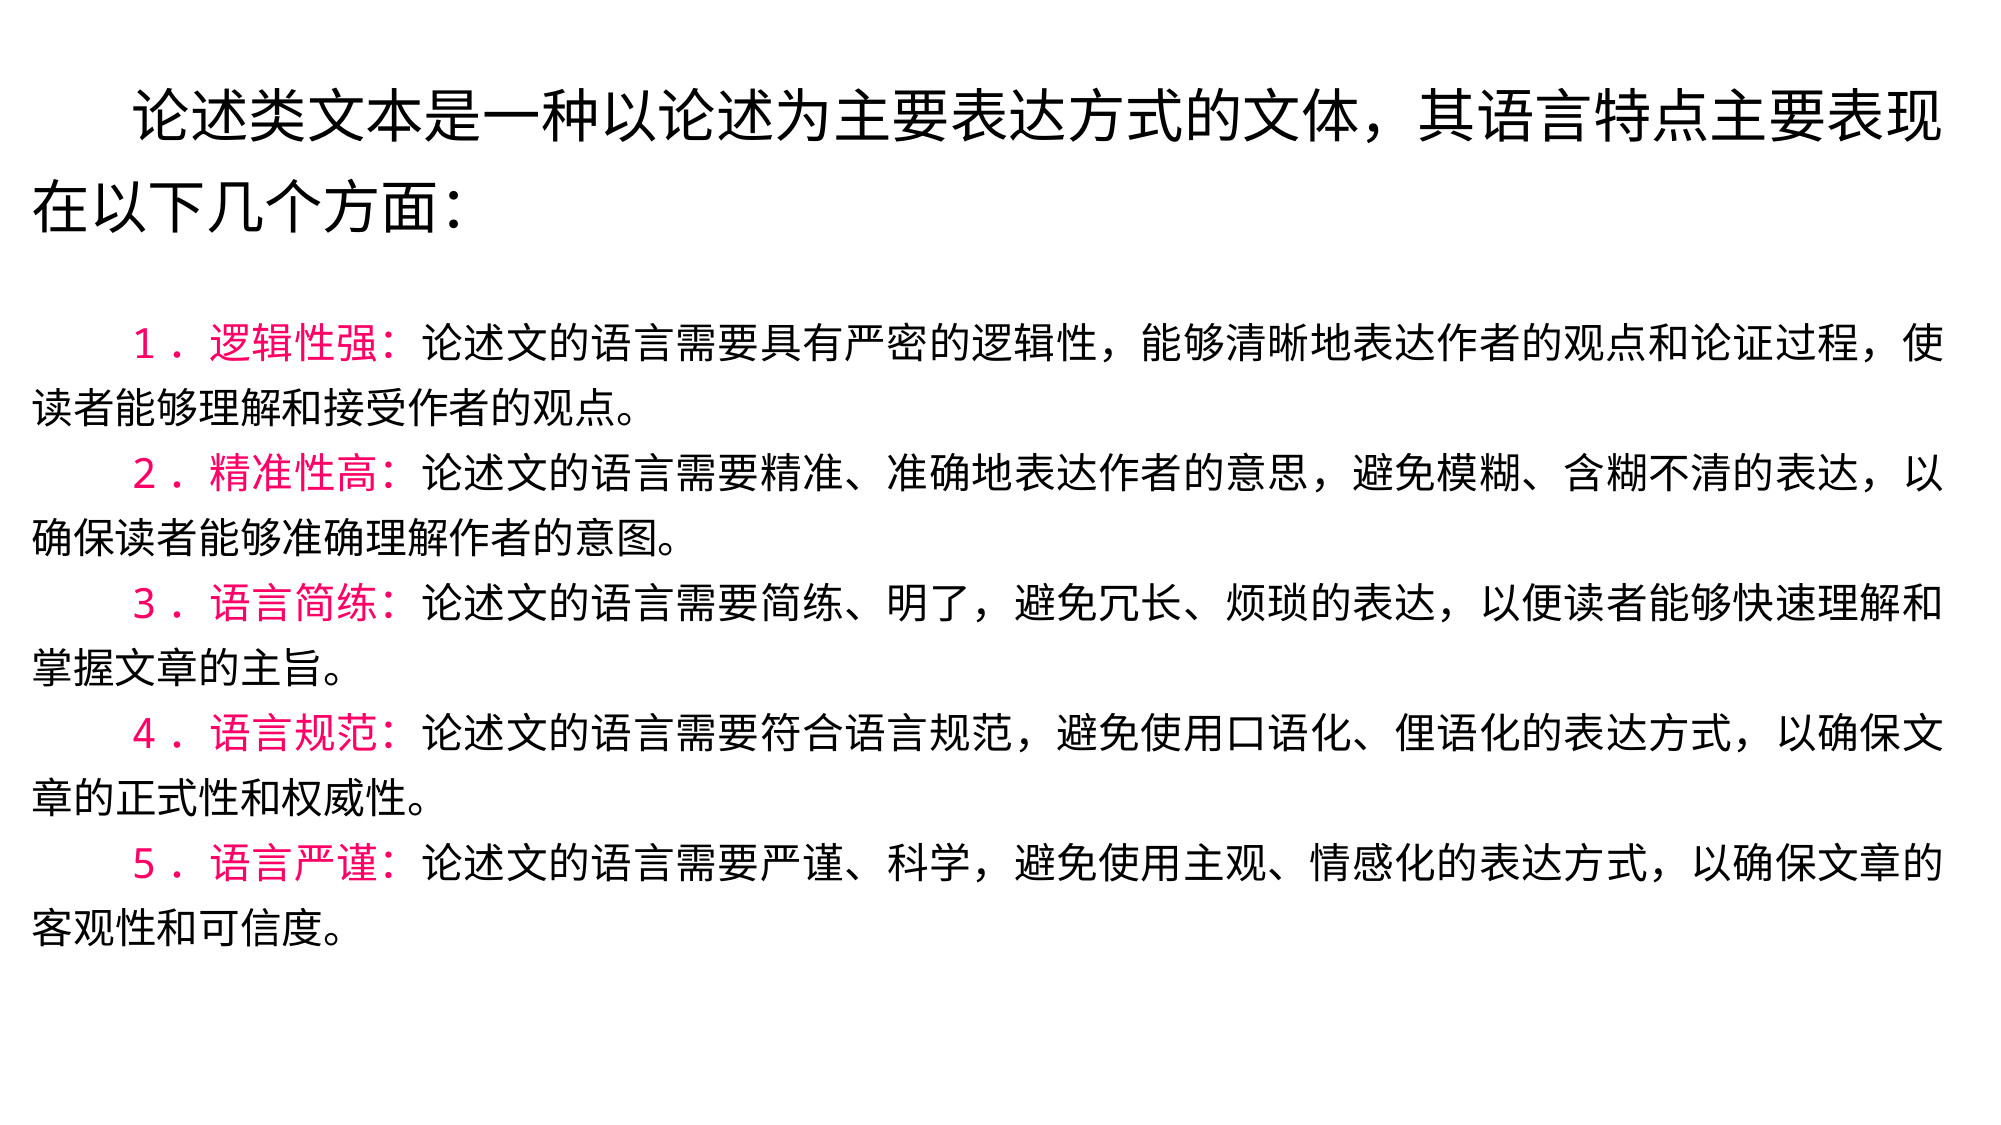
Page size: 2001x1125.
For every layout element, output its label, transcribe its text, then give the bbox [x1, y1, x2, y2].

text_box 论述类文本是一种以论述为主要表达方式的文体，其语言特点主要表现在以下几个方面： 1．逻辑性强：论述文的语言需要具有严密的逻辑性，能够清晰地表达作者的观点和论证过程，使读者能够理解和接受作者的观点。 2．精准性高：论述文的语言需要精准、准确地表达作者的意思，避免模糊、含糊不清的表达，以确保读者能够准确理解作者的意图。 3．语言简练：论述文的语言需要简练、明了，避免冗长、烦琐的表达，以便读者能够快速理解和掌握文章的主旨。 4．语言规范：论述文的语言需要符合语言规范，避免使用口语化、俚语化的表达方式，以确保文章的正式性和权威性。 5．语言严谨：论述文的语言需要严谨、科学，避免使用主观、情感化的表达方式，以确保文章的客观性和可信度。 [16, 50, 1959, 960]
